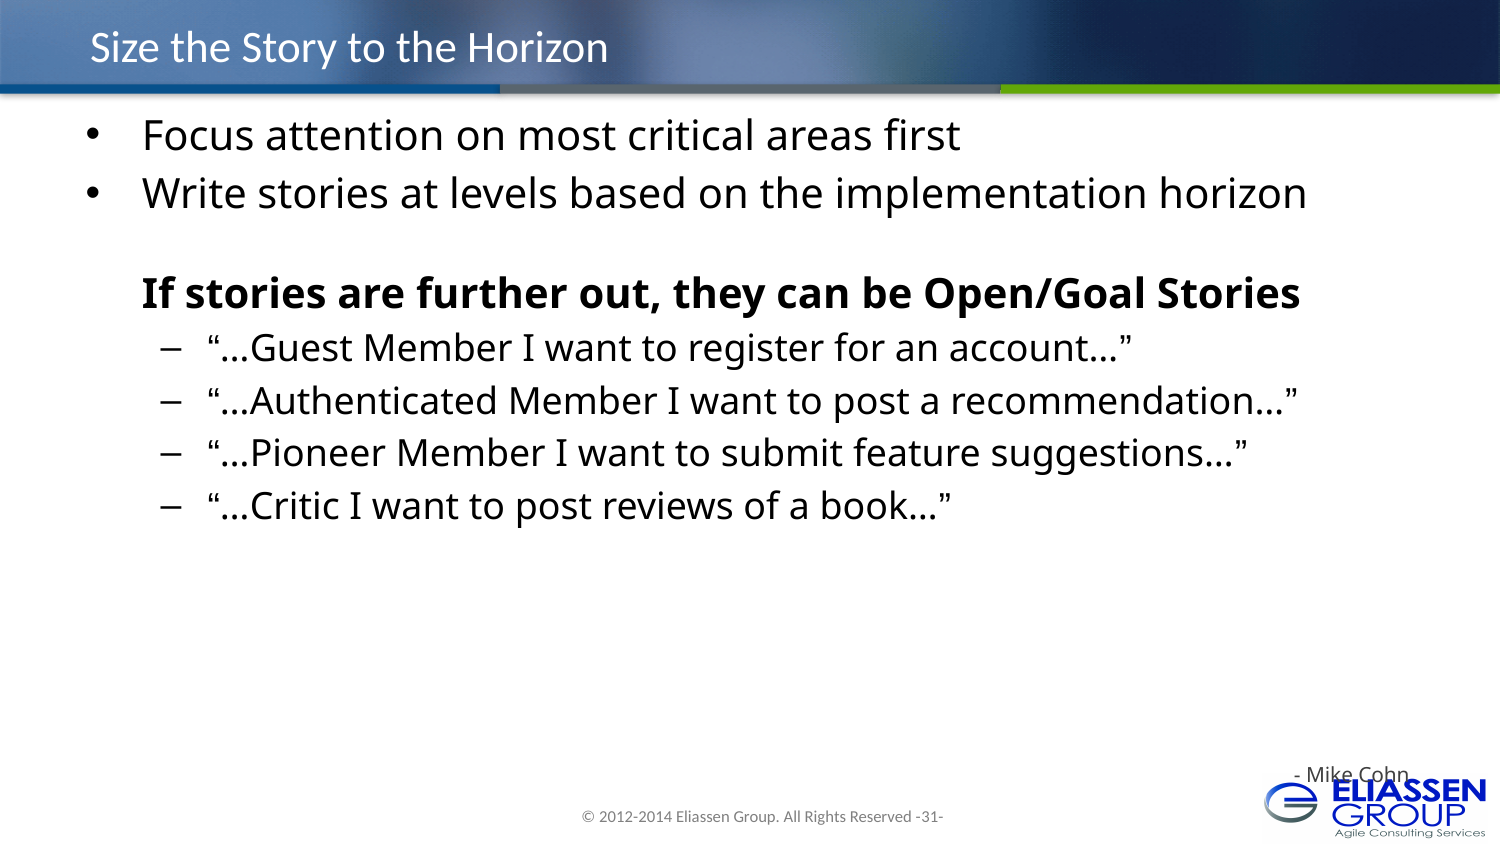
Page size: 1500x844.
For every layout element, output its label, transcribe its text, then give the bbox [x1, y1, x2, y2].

picture [1262, 773, 1488, 844]
list Focus attention on most critical areas first Write stories at levels based on the implementation horizon If stories are further out, they can be Open/Goal Stories “…Guest Member I want to register for an account…” “…Authenticated Member I want to post a recommendation…” “…Pioneer Member I want to submit feature suggestions…” “…Critic I want to post reviews of a book…” [75, 103, 1425, 754]
title Size the Story to the Horizon [75, 9, 1425, 79]
text_box - Mike Cohn [936, 754, 1425, 794]
picture [0, 0, 1500, 84]
